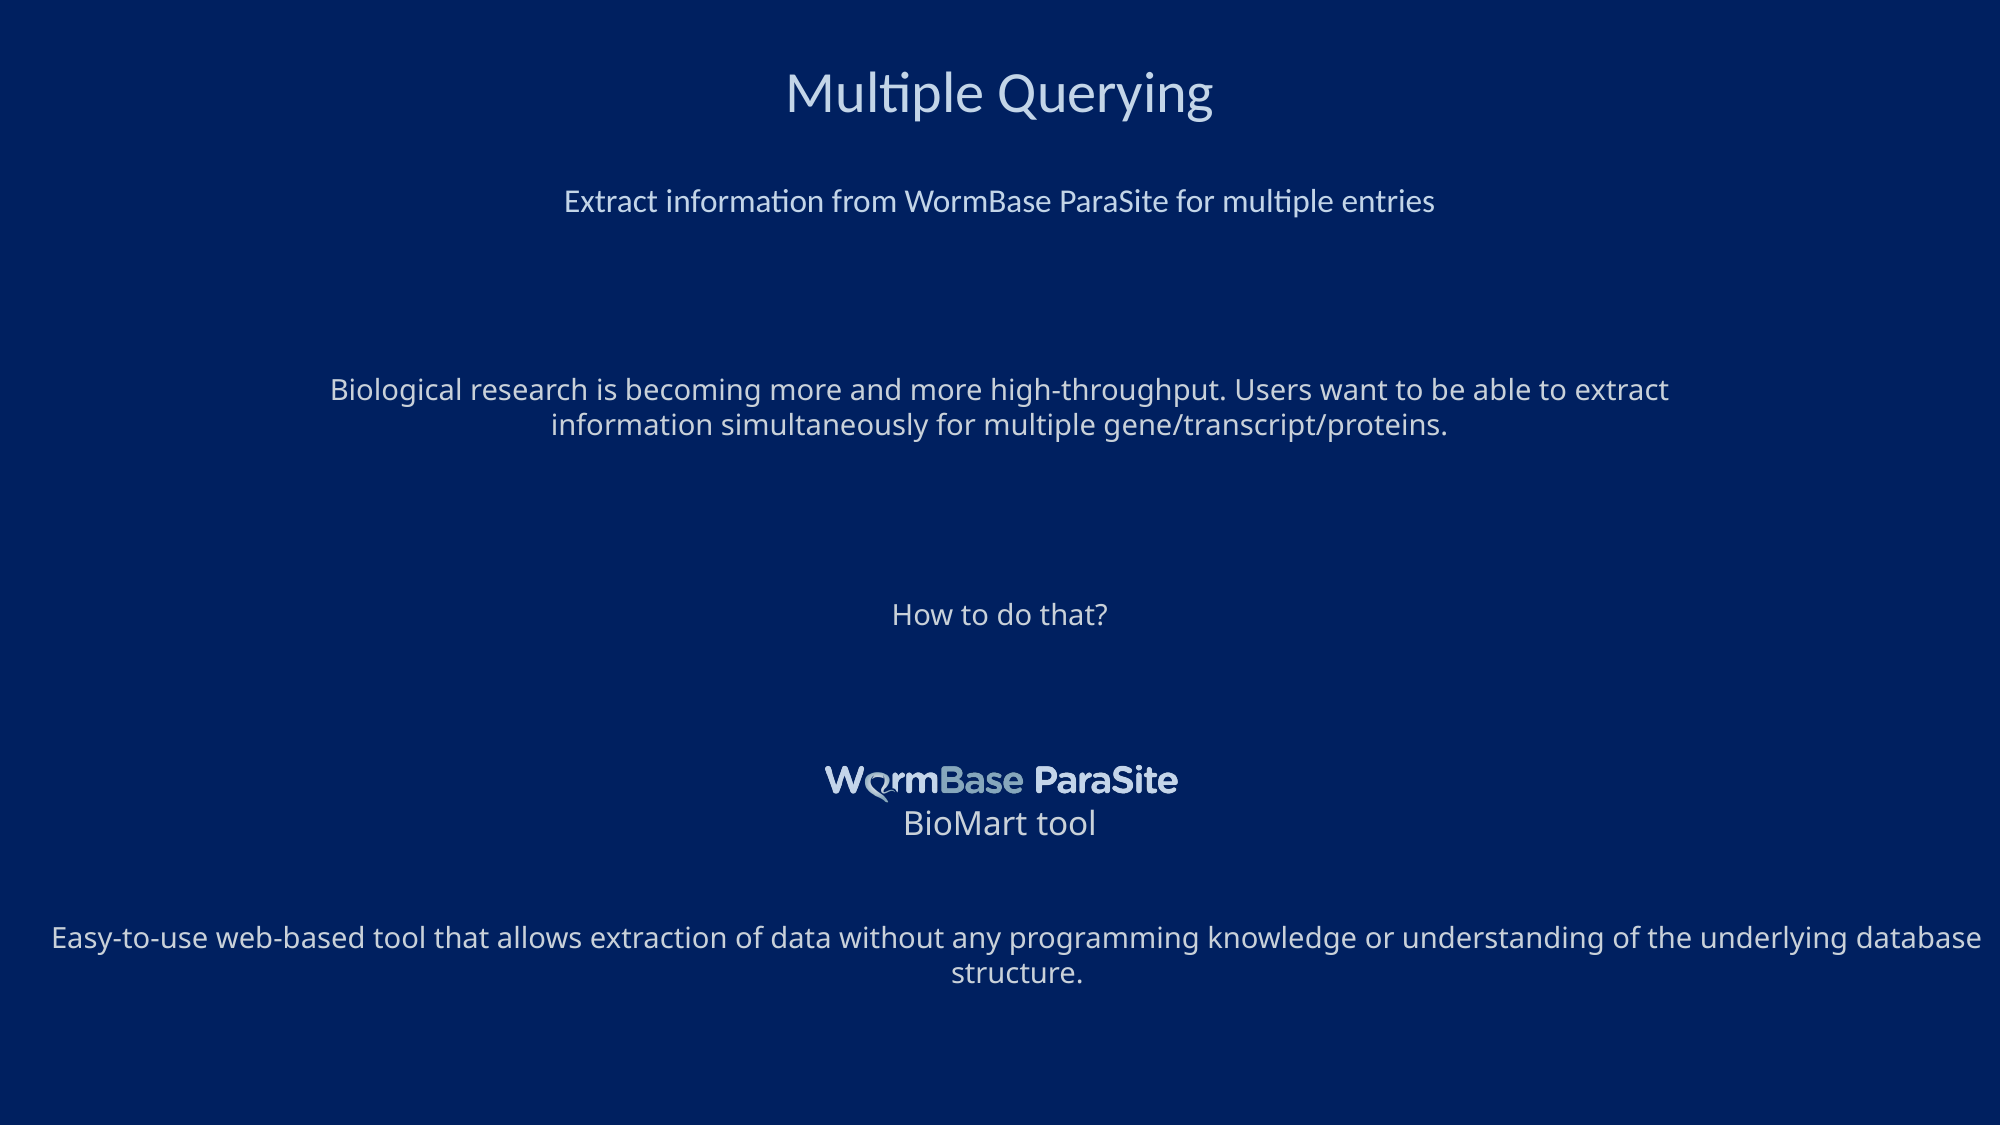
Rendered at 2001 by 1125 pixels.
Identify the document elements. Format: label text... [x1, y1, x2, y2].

text_box BioMart tool [500, 795, 1500, 850]
text_box Biological research is becoming more and more high-throughput. Users want to be able to extract information simultaneously for multiple gene/transcript/proteins. [252, 364, 1748, 449]
text_box Multiple Querying [43, 47, 1957, 132]
text_box Extract information from WormBase ParaSite for multiple entries [43, 171, 1957, 227]
picture [811, 746, 1189, 816]
text_box Easy-to-use web-based tool that allows extraction of data without any programming knowledge or understanding of the underlying database structure. [35, 912, 2000, 997]
text_box How to do that? [500, 588, 1500, 639]
